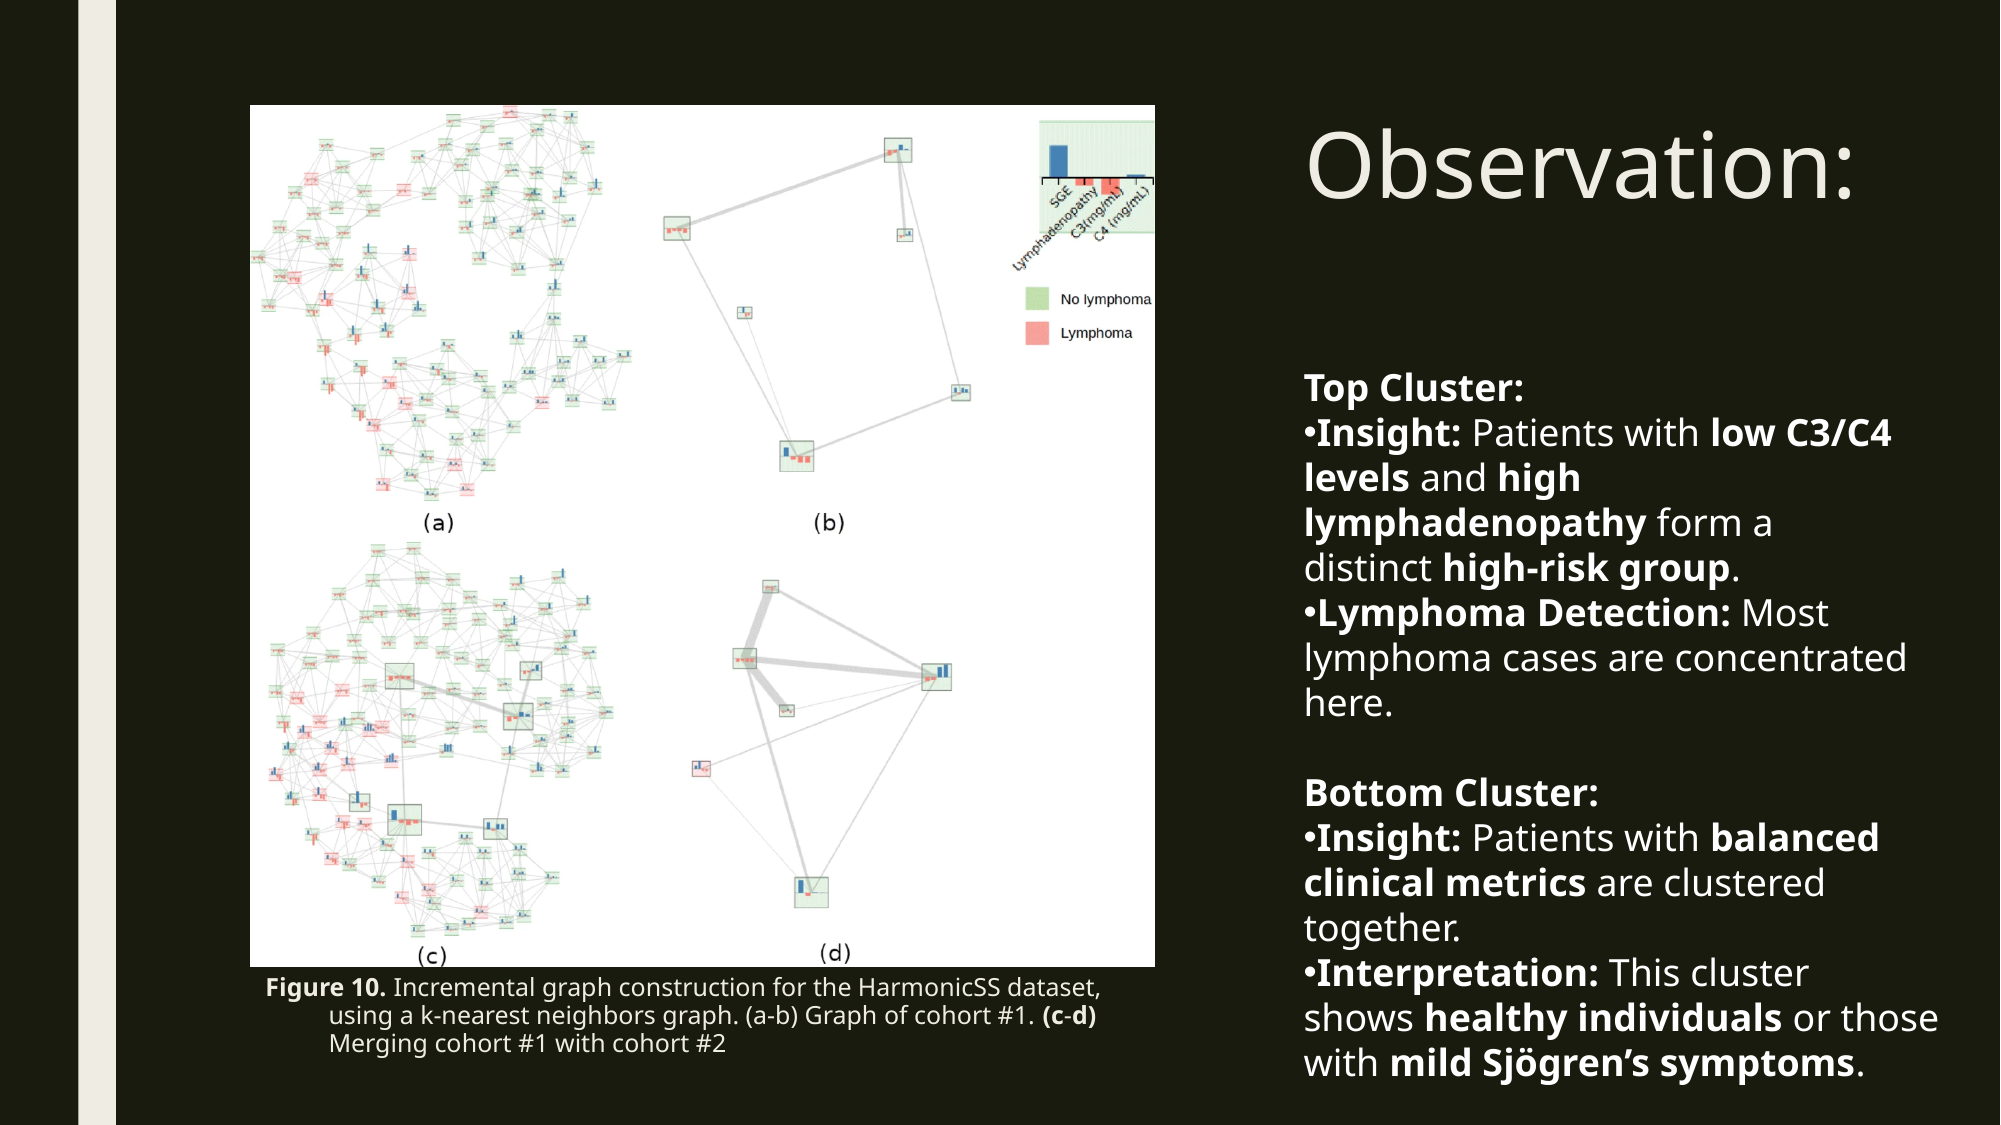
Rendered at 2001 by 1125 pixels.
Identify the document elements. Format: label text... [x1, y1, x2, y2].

text_box Top Cluster: Insight: Patients with low C3/C4 levels and high lymphadenopathy form a distinct high-risk group. Lymphoma Detection: Most lymphoma cases are concentrated here. Bottom Cluster: Insight: Patients with balanced clinical metrics are clustered together. Interpretation: This cluster shows healthy individuals or those with mild Sjögren’s symptoms. [1288, 356, 2000, 1125]
text_box [76, 0, 119, 1125]
text_box Figure 10. Incremental graph construction for the HarmonicSS dataset, using a k-nearest neighbors graph. (a-b) Graph of cohort #1. (c-d) Merging cohort #1 with cohort #2 [250, 967, 1155, 1125]
title Observation: [1289, 112, 1890, 356]
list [250, 105, 1155, 967]
